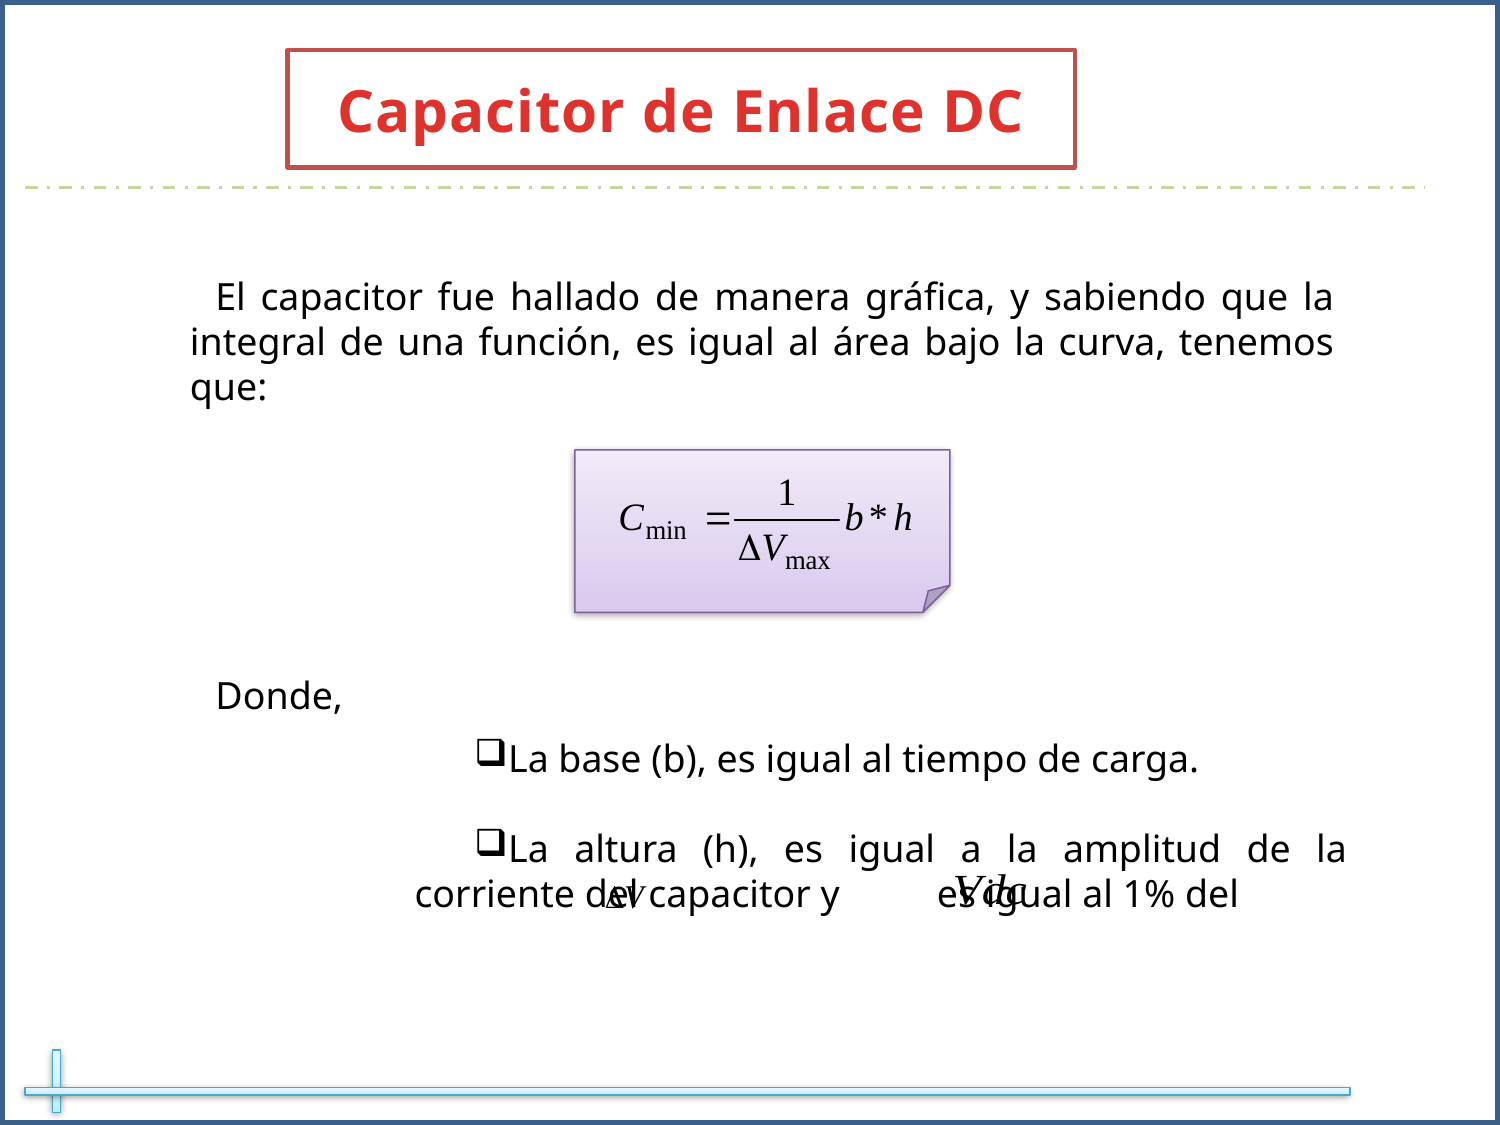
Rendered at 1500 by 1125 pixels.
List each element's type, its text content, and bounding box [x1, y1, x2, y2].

text_box [574, 449, 951, 614]
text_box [599, 877, 654, 917]
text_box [949, 865, 1038, 916]
text_box El capacitor fue hallado de manera gráfica, y sabiendo que la integral de una función, es igual al área bajo la curva, tenemos que: [174, 265, 1350, 416]
text_box Donde, [174, 664, 375, 725]
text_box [612, 467, 923, 581]
text_box La base (b), es igual al tiempo de carga. La altura (h), es igual a la amplitud de la corriente del capacitor y es igual al 1% del [399, 728, 1363, 923]
text_box Capacitor de Enlace DC [285, 48, 1077, 170]
